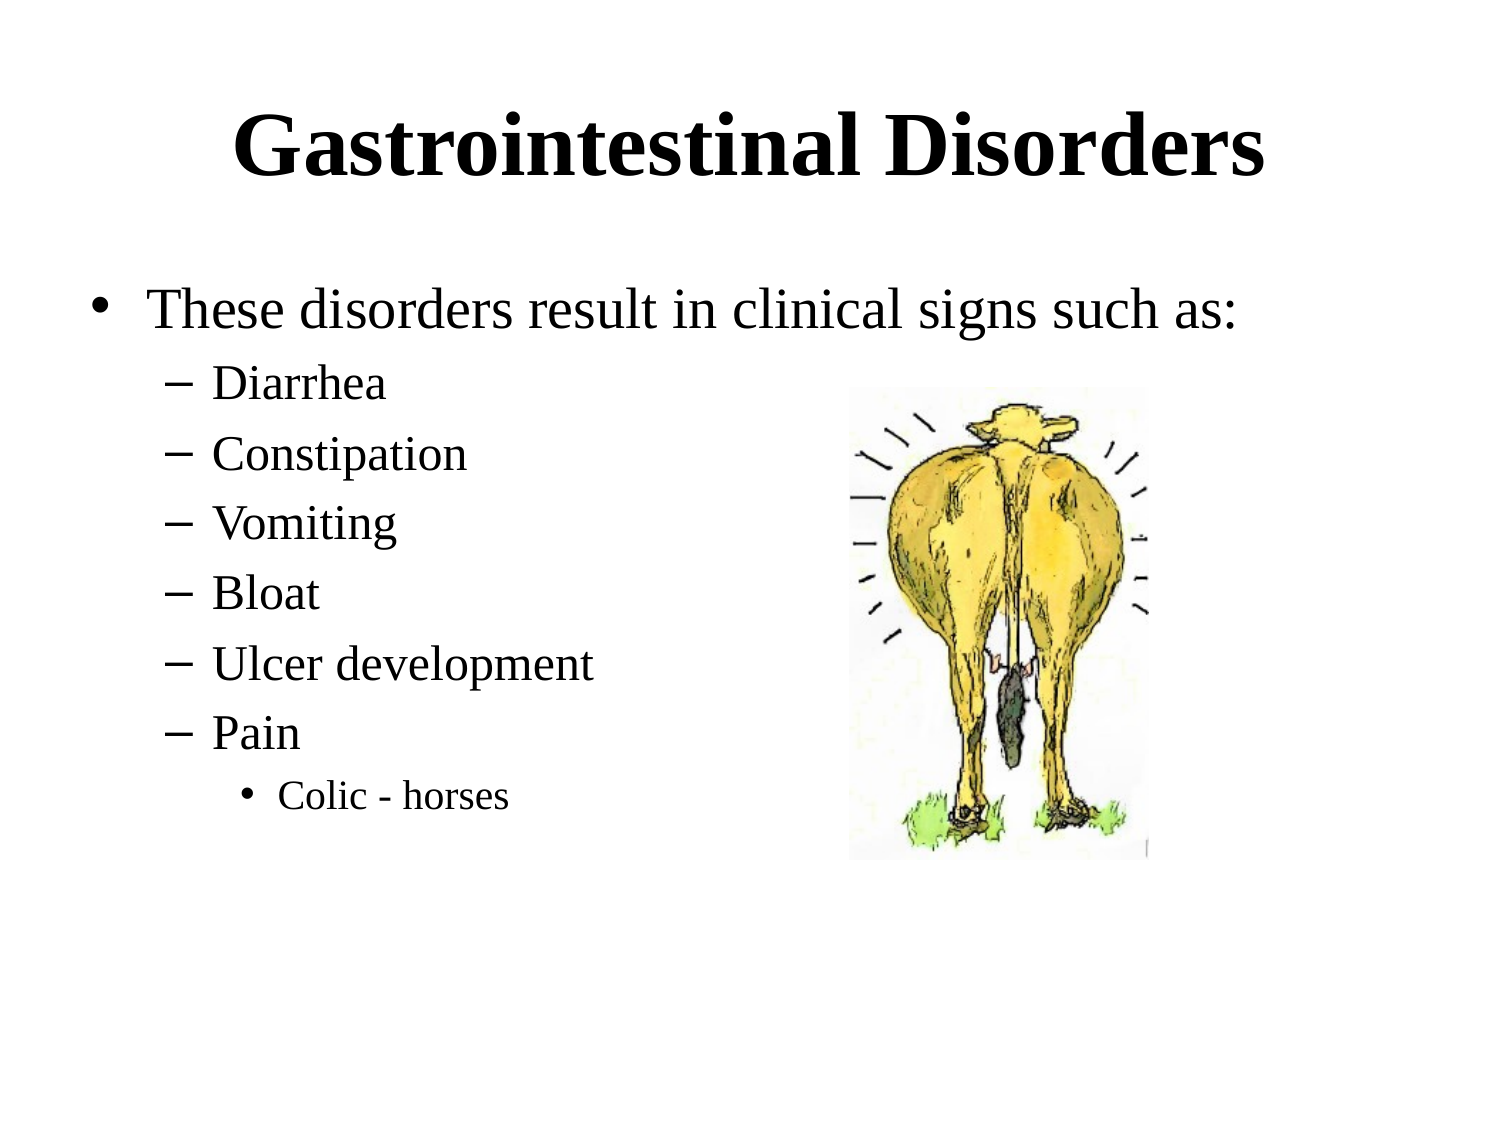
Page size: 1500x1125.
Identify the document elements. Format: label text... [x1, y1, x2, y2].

list These disorders result in clinical signs such as: Diarrhea Constipation Vomiting Bloat Ulcer development Pain Colic - horses [75, 262, 1425, 1005]
title Gastrointestinal Disorders [75, 45, 1425, 233]
picture [849, 387, 1149, 861]
